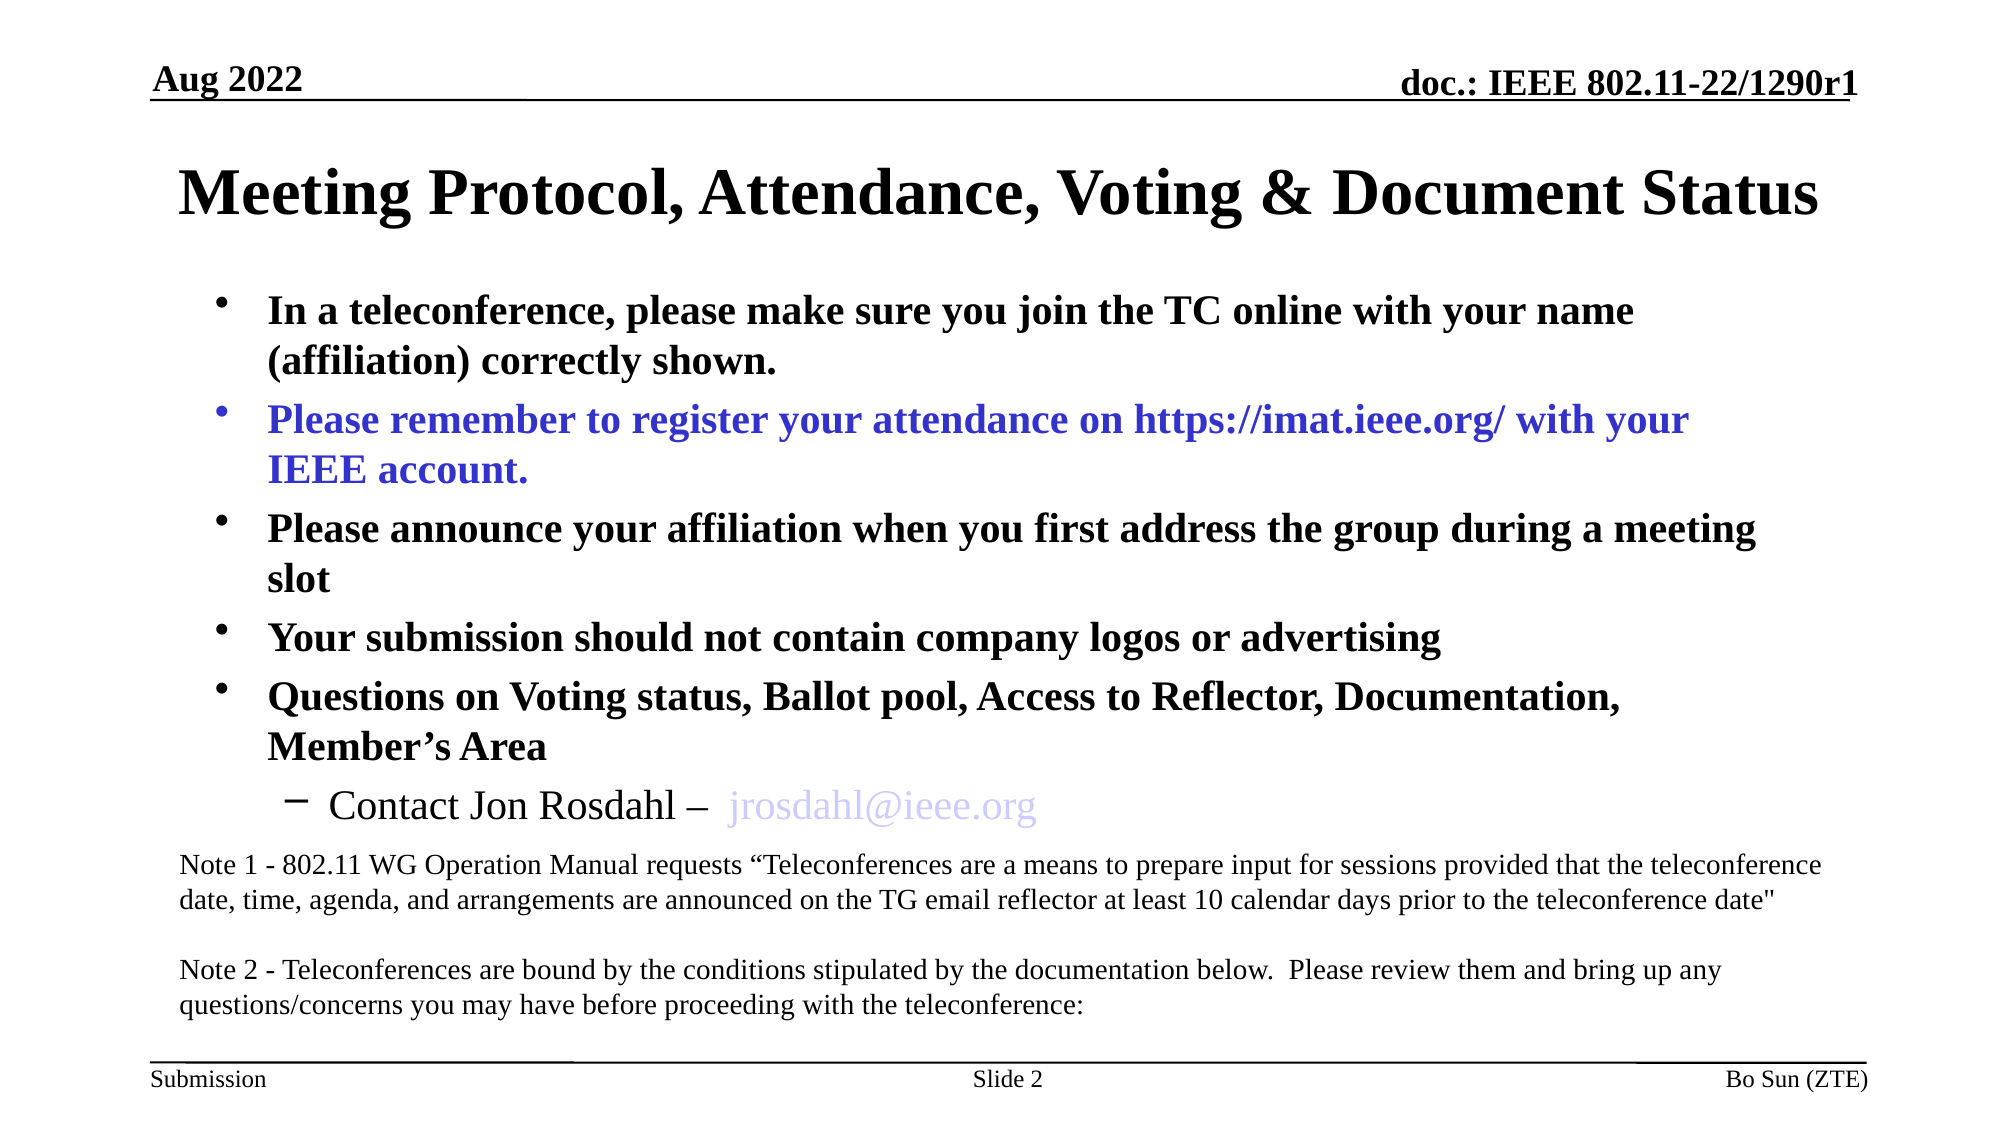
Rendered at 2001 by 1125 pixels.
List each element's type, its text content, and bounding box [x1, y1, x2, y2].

text_box In a teleconference, please make sure you join the TC online with your name (affiliation) correctly shown. Please remember to register your attendance on https://imat.ieee.org/ with your IEEE account. Please announce your affiliation when you first address the group during a meeting slot Your submission should not contain company logos or advertising Questions on Voting status, Ballot pool, Access to Reflector, Documentation, Member’s Area Contact Jon Rosdahl – jrosdahl@ieee.org [200, 274, 1813, 837]
footer Bo Sun (ZTE) [1171, 1061, 1869, 1093]
text_box Note 1 - 802.11 WG Operation Manual requests “Teleconferences are a means to prepare input for sessions provided that the teleconference date, time, agenda, and arrangements are announced on the TG email reflector at least 10 calendar days prior to the teleconference date" Note 2 - Teleconferences are bound by the conditions stipulated by the documentation below. Please review them and bring up any questions/concerns you may have before proceeding with the teleconference: [164, 837, 1852, 1028]
title Meeting Protocol, Attendance, Voting & Document Status [149, 99, 1850, 276]
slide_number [152, 54, 563, 100]
slide_number Slide 2 [949, 1061, 1067, 1123]
